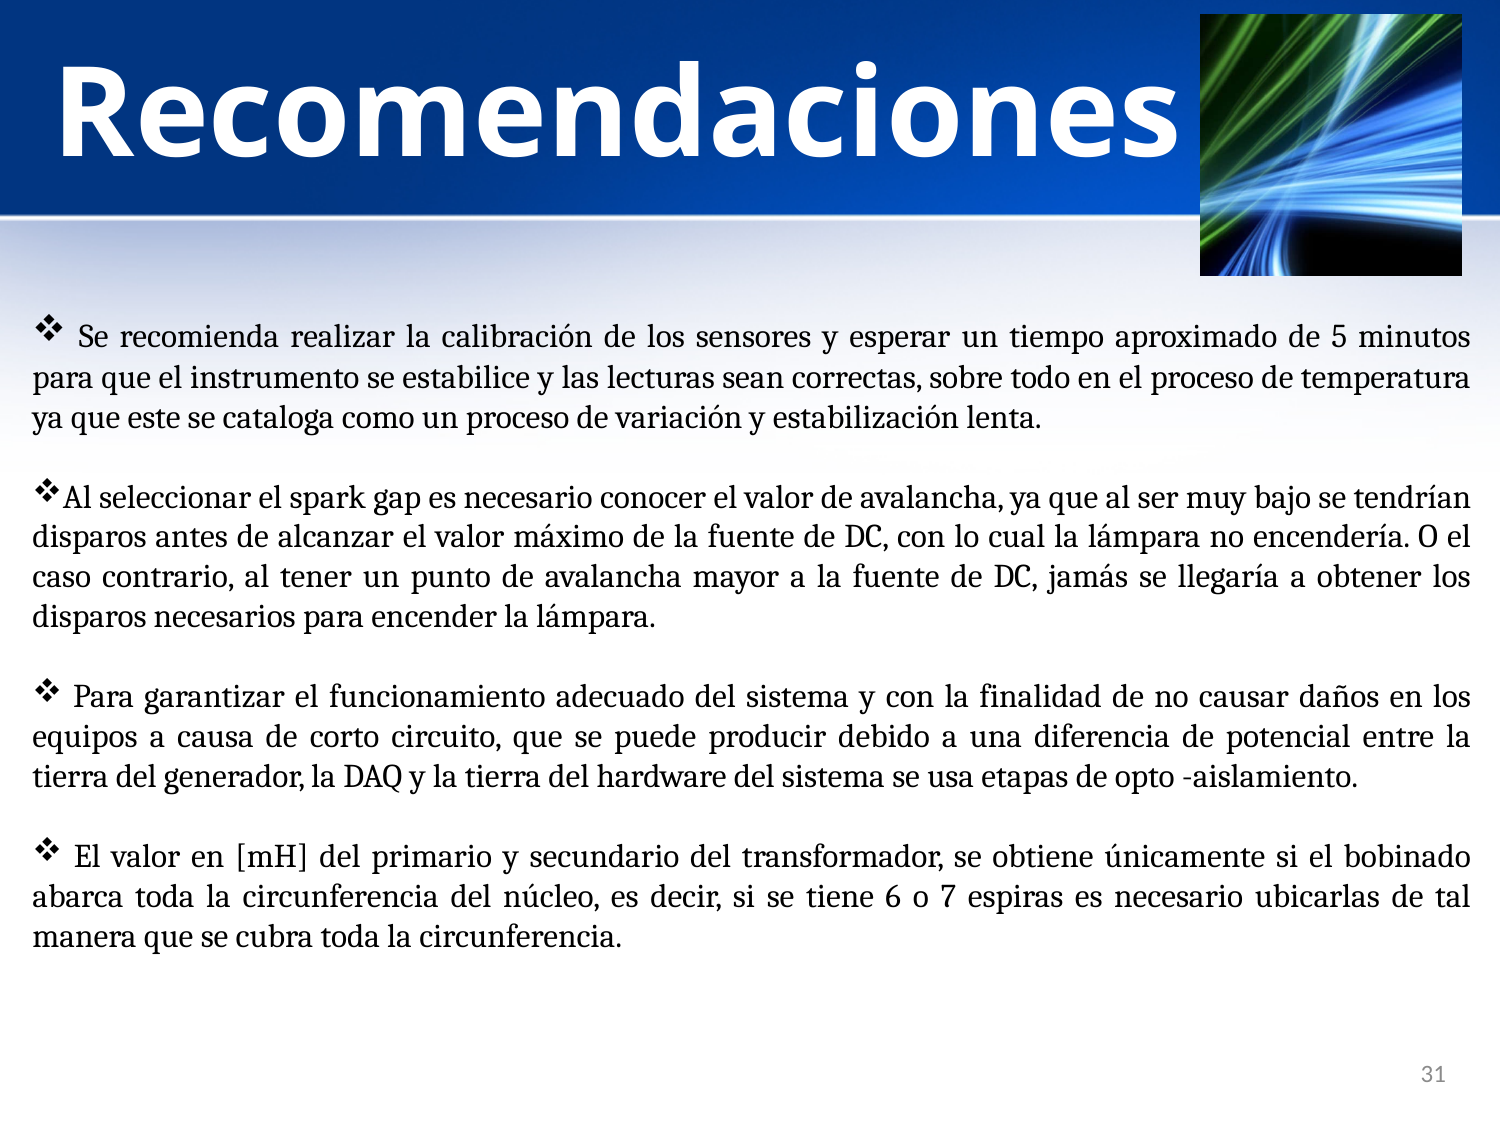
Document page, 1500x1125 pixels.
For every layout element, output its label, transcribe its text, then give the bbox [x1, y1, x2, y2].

picture [0, 0, 1500, 1125]
slide_number 31 [1111, 1042, 1462, 1103]
title Recomendaciones [37, 12, 1225, 200]
text_box Se recomienda realizar la calibración de los sensores y esperar un tiempo aproximado de 5 minutos para que el instrumento se estabilice y las lecturas sean correctas, sobre todo en el proceso de temperatura ya que este se cataloga como un proceso de variación y estabilización lenta. Al seleccionar el spark gap es necesario conocer el valor de avalancha, ya que al ser muy bajo se tendrían disparos antes de alcanzar el valor máximo de la fuente de DC, con lo cual la lámpara no encendería. O el caso contrario, al tener un punto de avalancha mayor a la fuente de DC, jamás se llegaría a obtener los disparos necesarios para encender la lámpara. Para garantizar el funcionamiento adecuado del sistema y con la finalidad de no causar daños en los equipos a causa de corto circuito, que se puede producir debido a una diferencia de potencial entre la tierra del generador, la DAQ y la tierra del hardware del sistema se usa etapas de opto -aislamiento. El valor en [mH] del primario y secundario del transformador, se obtiene únicamente si el bobinado abarca toda la circunferencia del núcleo, es decir, si se tiene 6 o 7 espiras es necesario ubicarlas de tal manera que se cubra toda la circunferencia. [17, 302, 1489, 962]
